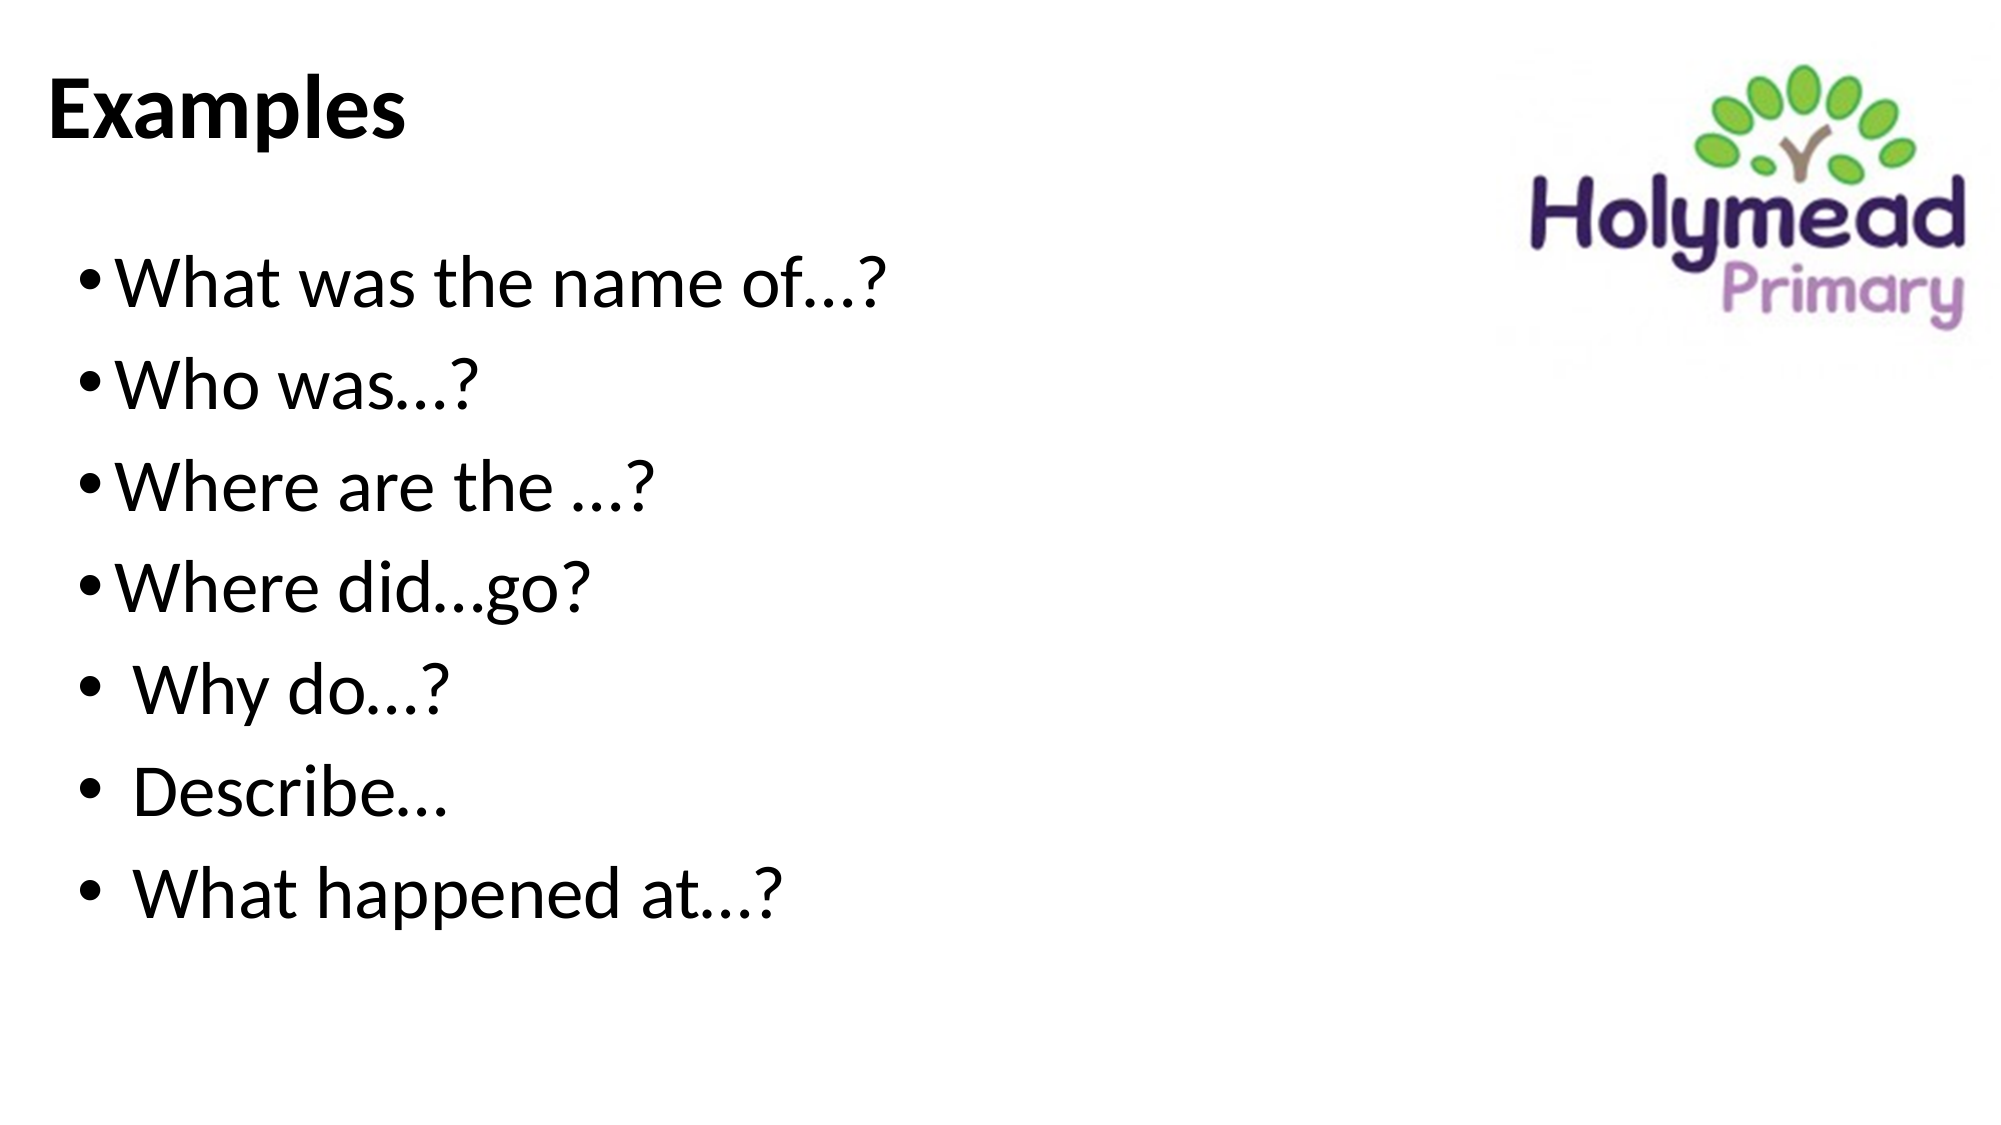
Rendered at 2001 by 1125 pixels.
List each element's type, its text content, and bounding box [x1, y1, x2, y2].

title Examples [32, 0, 1758, 218]
list What was the name of…? Who was…? Where are the …? Where did…go? Why do…? Describe… What happened at…? [62, 235, 1788, 949]
picture [1496, 22, 2000, 379]
